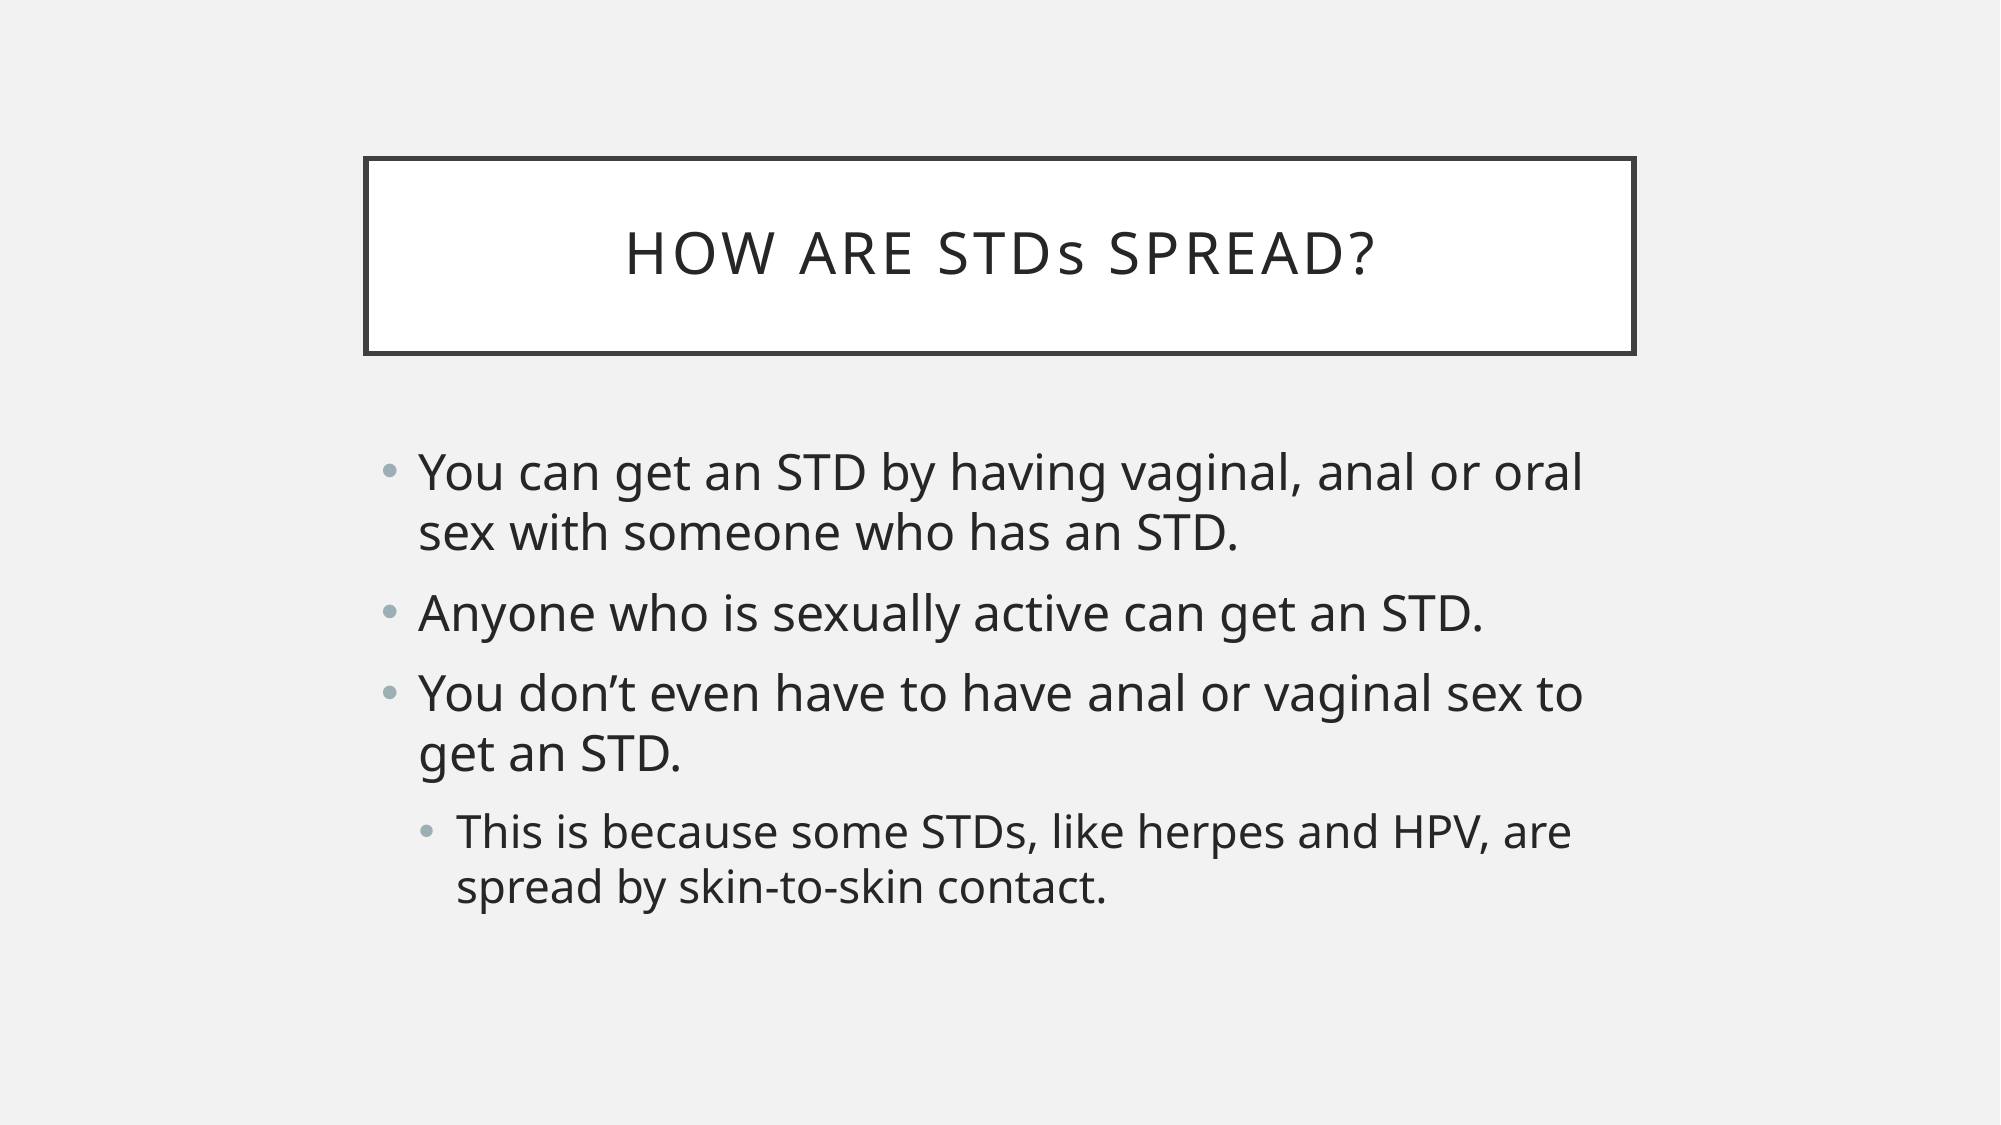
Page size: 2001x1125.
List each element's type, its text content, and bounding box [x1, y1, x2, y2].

list You can get an STD by having vaginal, anal or oral sex with someone who has an STD. Anyone who is sexually active can get an STD. You don’t even have to have anal or vaginal sex to get an STD. This is because some STDs, like herpes and HPV, are spread by skin-to-skin contact. [366, 432, 1634, 942]
title How are STDs spread? [363, 156, 1637, 356]
